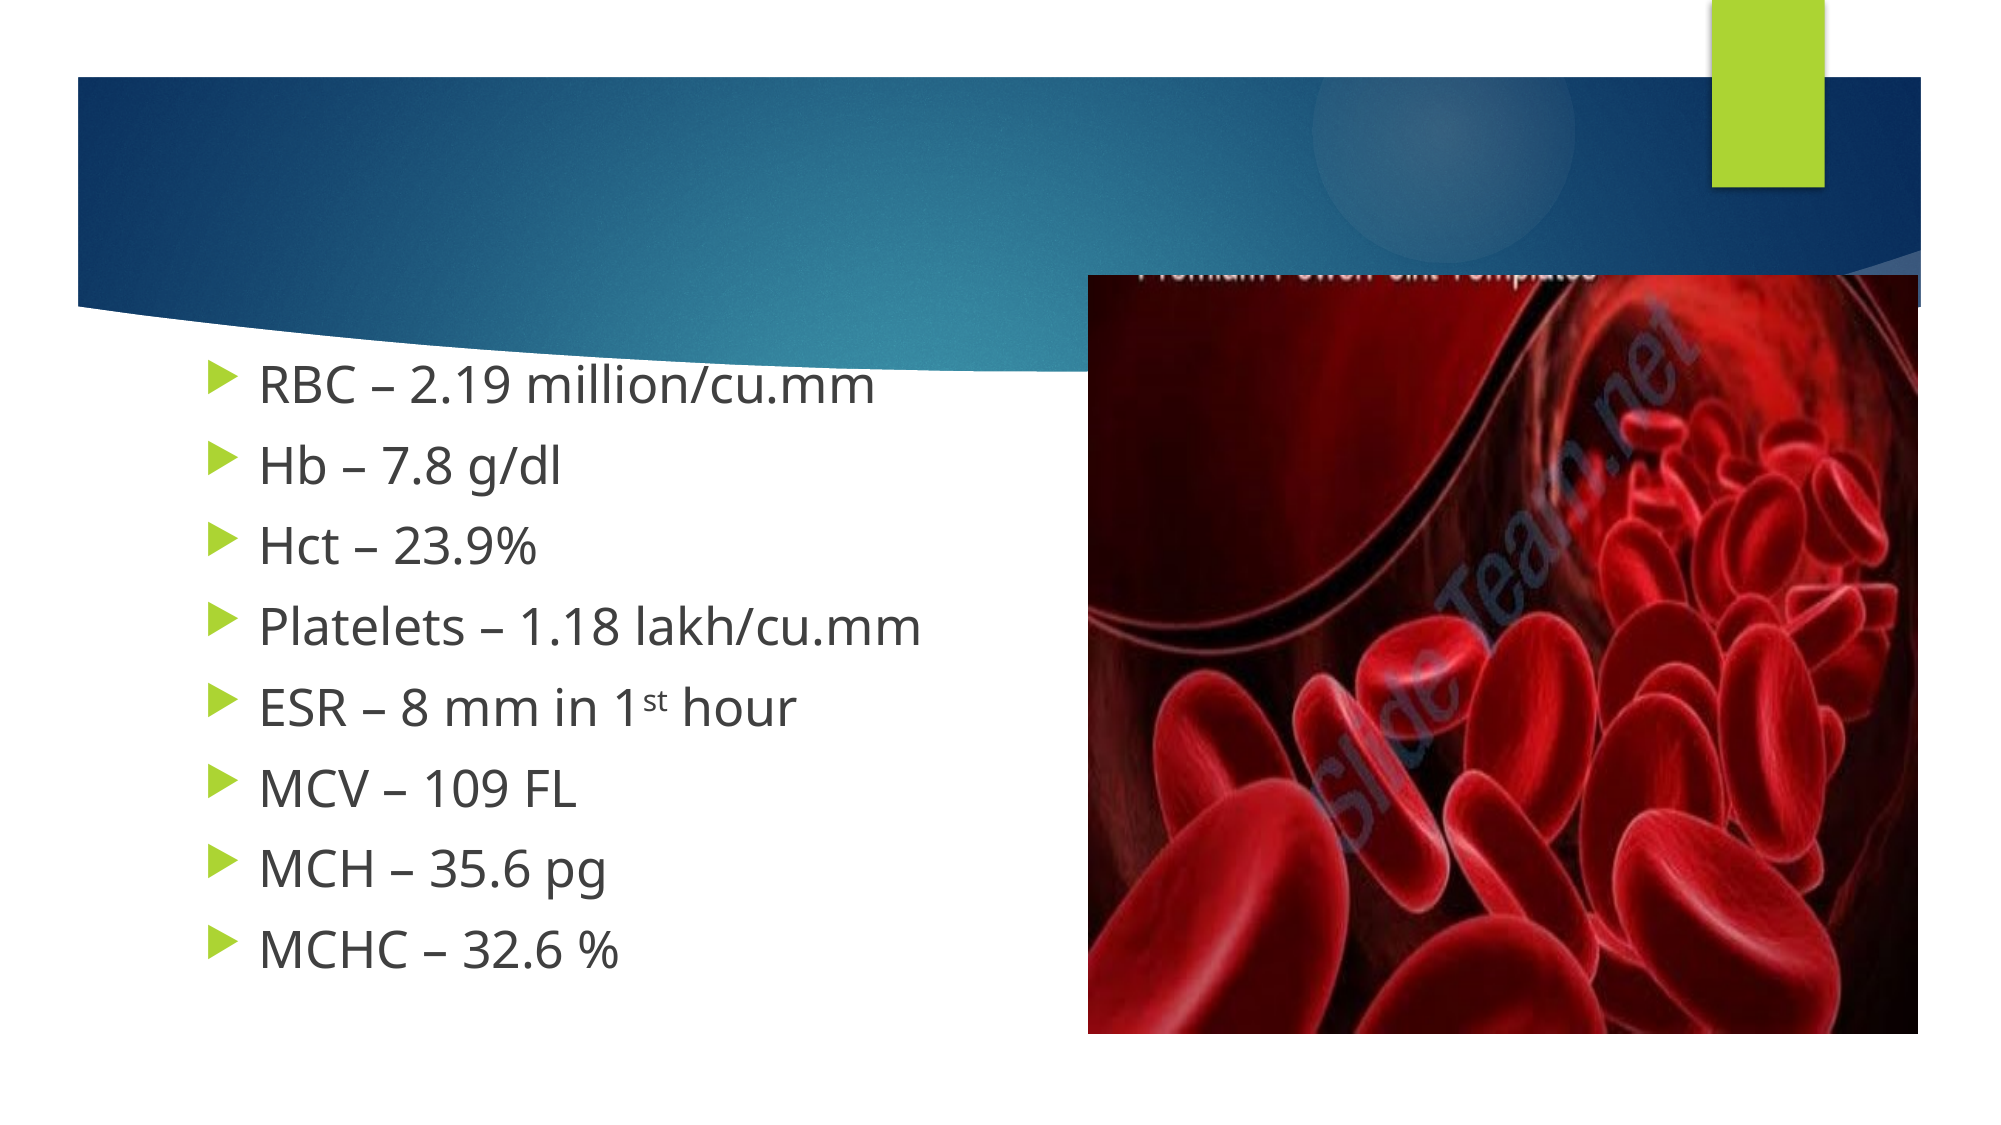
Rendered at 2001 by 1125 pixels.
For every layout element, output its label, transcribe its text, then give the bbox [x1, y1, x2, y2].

picture [1087, 275, 1918, 1035]
list RBC – 2.19 million/cu.mm Hb – 7.8 g/dl Hct – 23.9% Platelets – 1.18 lakh/cu.mm ESR – 8 mm in 1st hour MCV – 109 FL MCH – 35.6 pg MCHC – 32.6 % [189, 344, 1081, 988]
